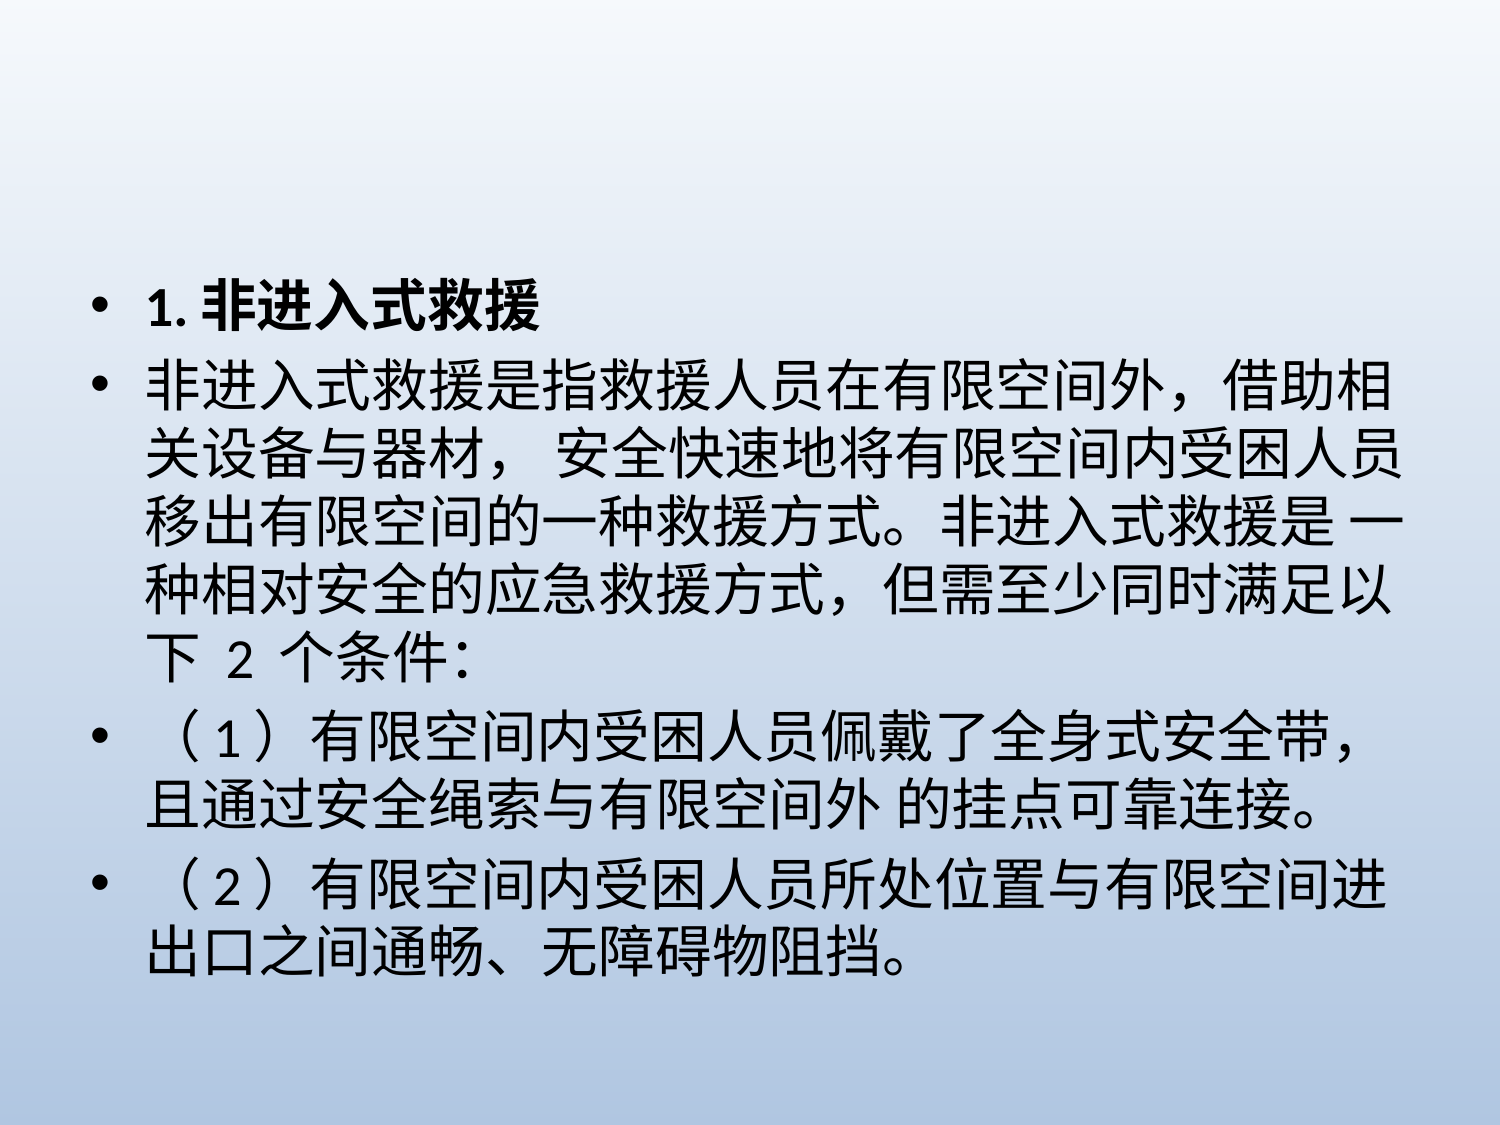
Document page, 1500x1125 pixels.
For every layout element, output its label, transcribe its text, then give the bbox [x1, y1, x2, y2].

list 1.非进入式救援 非进入式救援是指救援人员在有限空间外，借助相关设备与器材， 安全快速地将有限空间内受困人员移出有限空间的一种救援方式。非进入式救援是 一种相对安全的应急救援方式，但需至少同时满足以下 2 个条件： （1）有限空间内受困人员佩戴了全身式安全带，且通过安全绳索与有限空间外 的挂点可靠连接。 （2）有限空间内受困人员所处位置与有限空间进出口之间通畅、无障碍物阻挡。 [75, 262, 1425, 1005]
